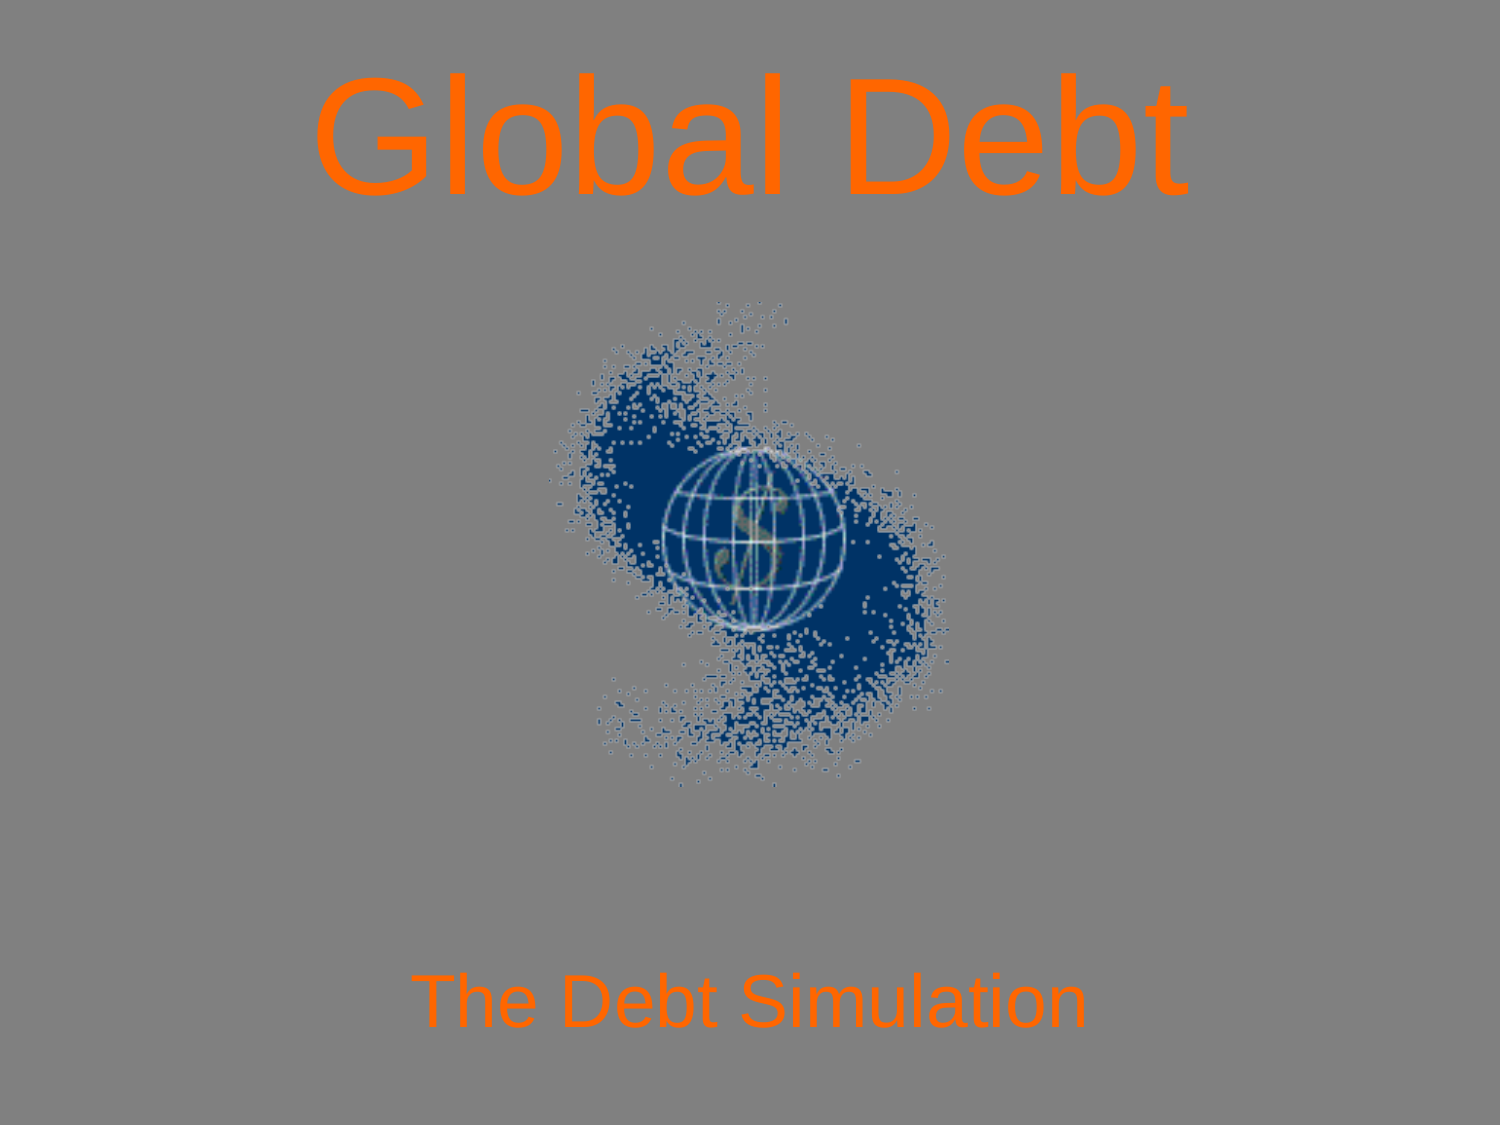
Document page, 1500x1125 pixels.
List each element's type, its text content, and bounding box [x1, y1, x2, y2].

text_box The Debt Simulation [0, 869, 1500, 1125]
title Global Debt [0, 0, 1500, 256]
picture [548, 302, 949, 787]
